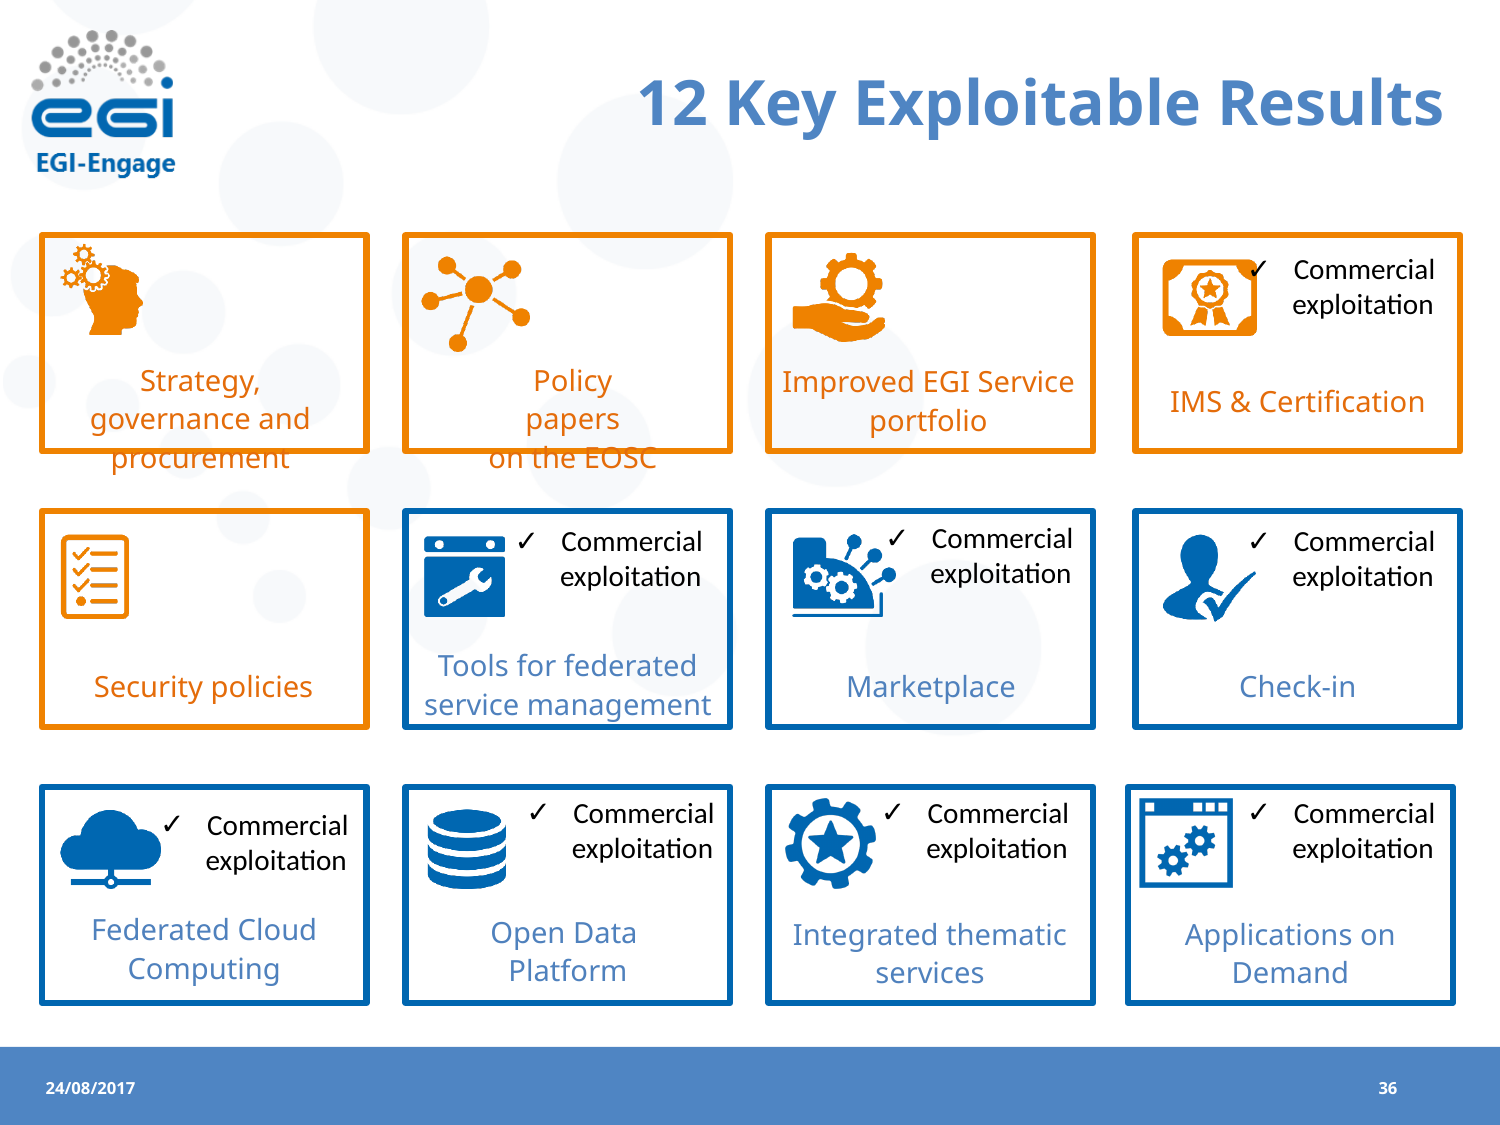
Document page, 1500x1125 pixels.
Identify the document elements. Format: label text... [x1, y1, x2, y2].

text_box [405, 235, 731, 452]
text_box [1135, 510, 1461, 728]
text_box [40, 235, 367, 452]
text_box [767, 786, 1094, 1004]
text_box Commercial exploitation [731, 786, 737, 872]
picture [3, 0, 1076, 772]
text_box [41, 786, 367, 1004]
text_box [40, 510, 367, 728]
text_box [768, 510, 1094, 728]
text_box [405, 786, 731, 1004]
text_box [405, 510, 731, 730]
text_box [1127, 786, 1453, 1004]
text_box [1135, 235, 1461, 452]
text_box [765, 235, 1094, 452]
title 12 Key Exploitable Results [326, 30, 1461, 171]
